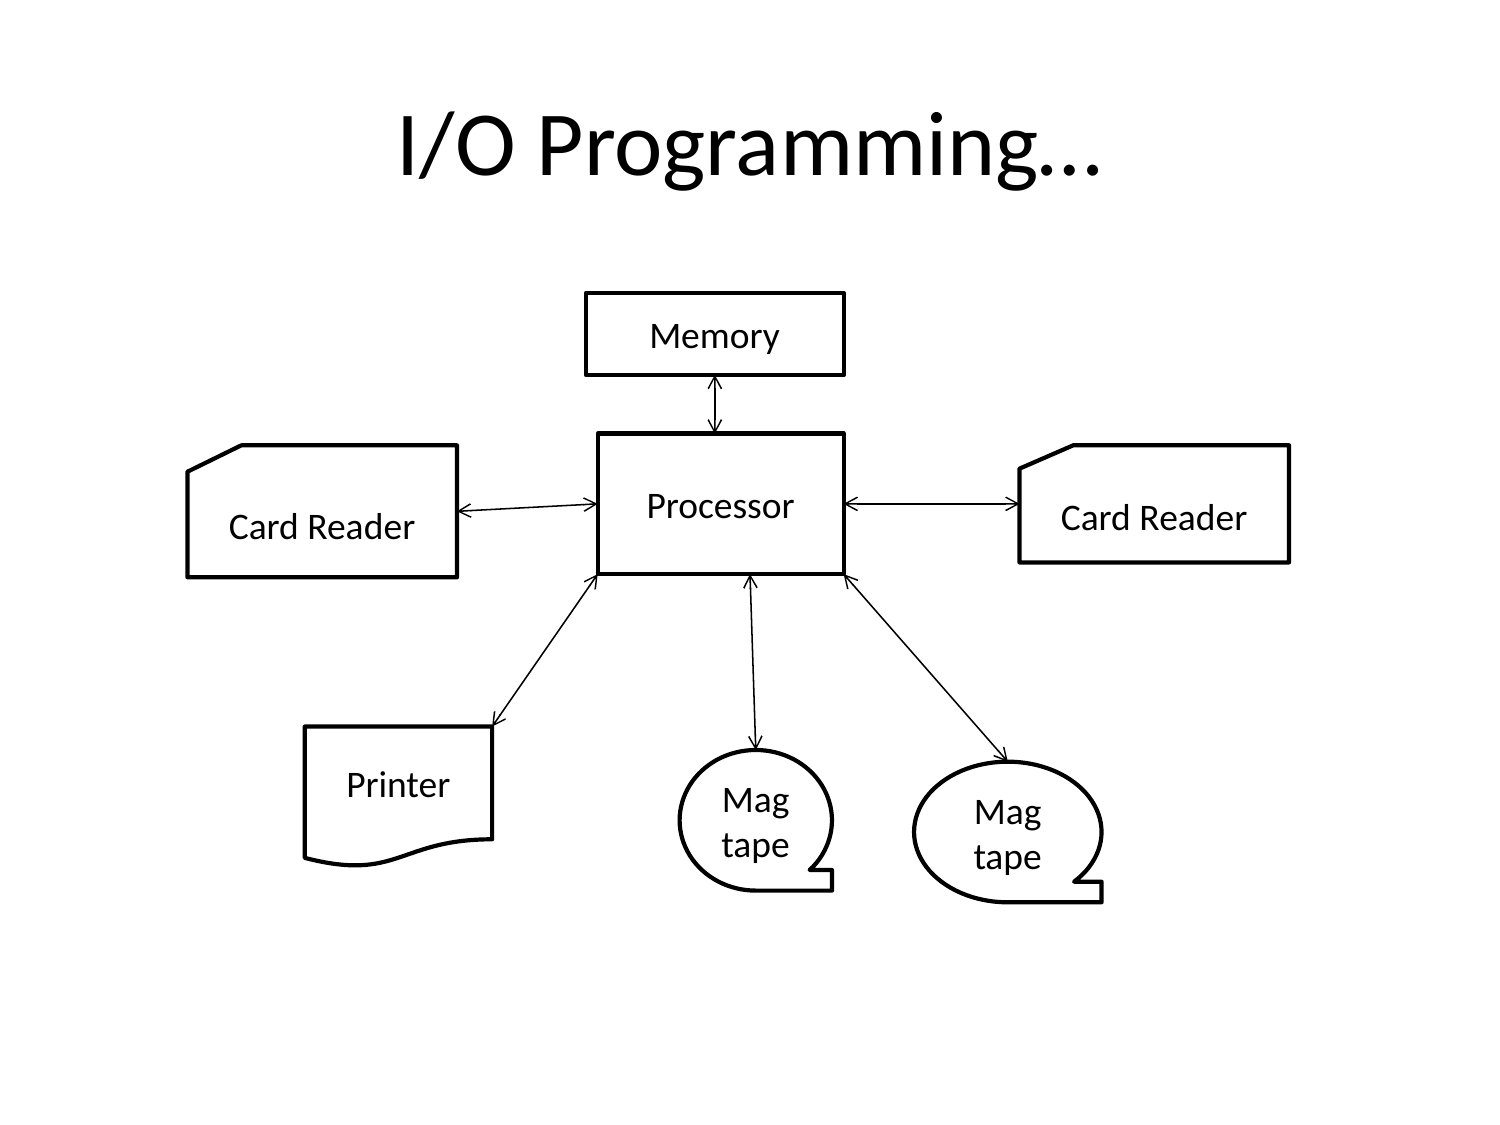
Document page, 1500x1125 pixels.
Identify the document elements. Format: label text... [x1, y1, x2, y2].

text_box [831, 585, 1020, 751]
text_box Card Reader [1017, 443, 1292, 565]
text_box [468, 597, 622, 704]
text_box Memory [584, 291, 846, 377]
text_box Printer [302, 724, 495, 868]
text_box Processor [596, 431, 846, 576]
text_box Mag tape [677, 747, 835, 893]
text_box Card Reader [185, 443, 460, 580]
text_box Mag tape [911, 759, 1104, 905]
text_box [456, 503, 598, 512]
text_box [664, 658, 826, 666]
title I/O Programming… [75, 45, 1425, 233]
